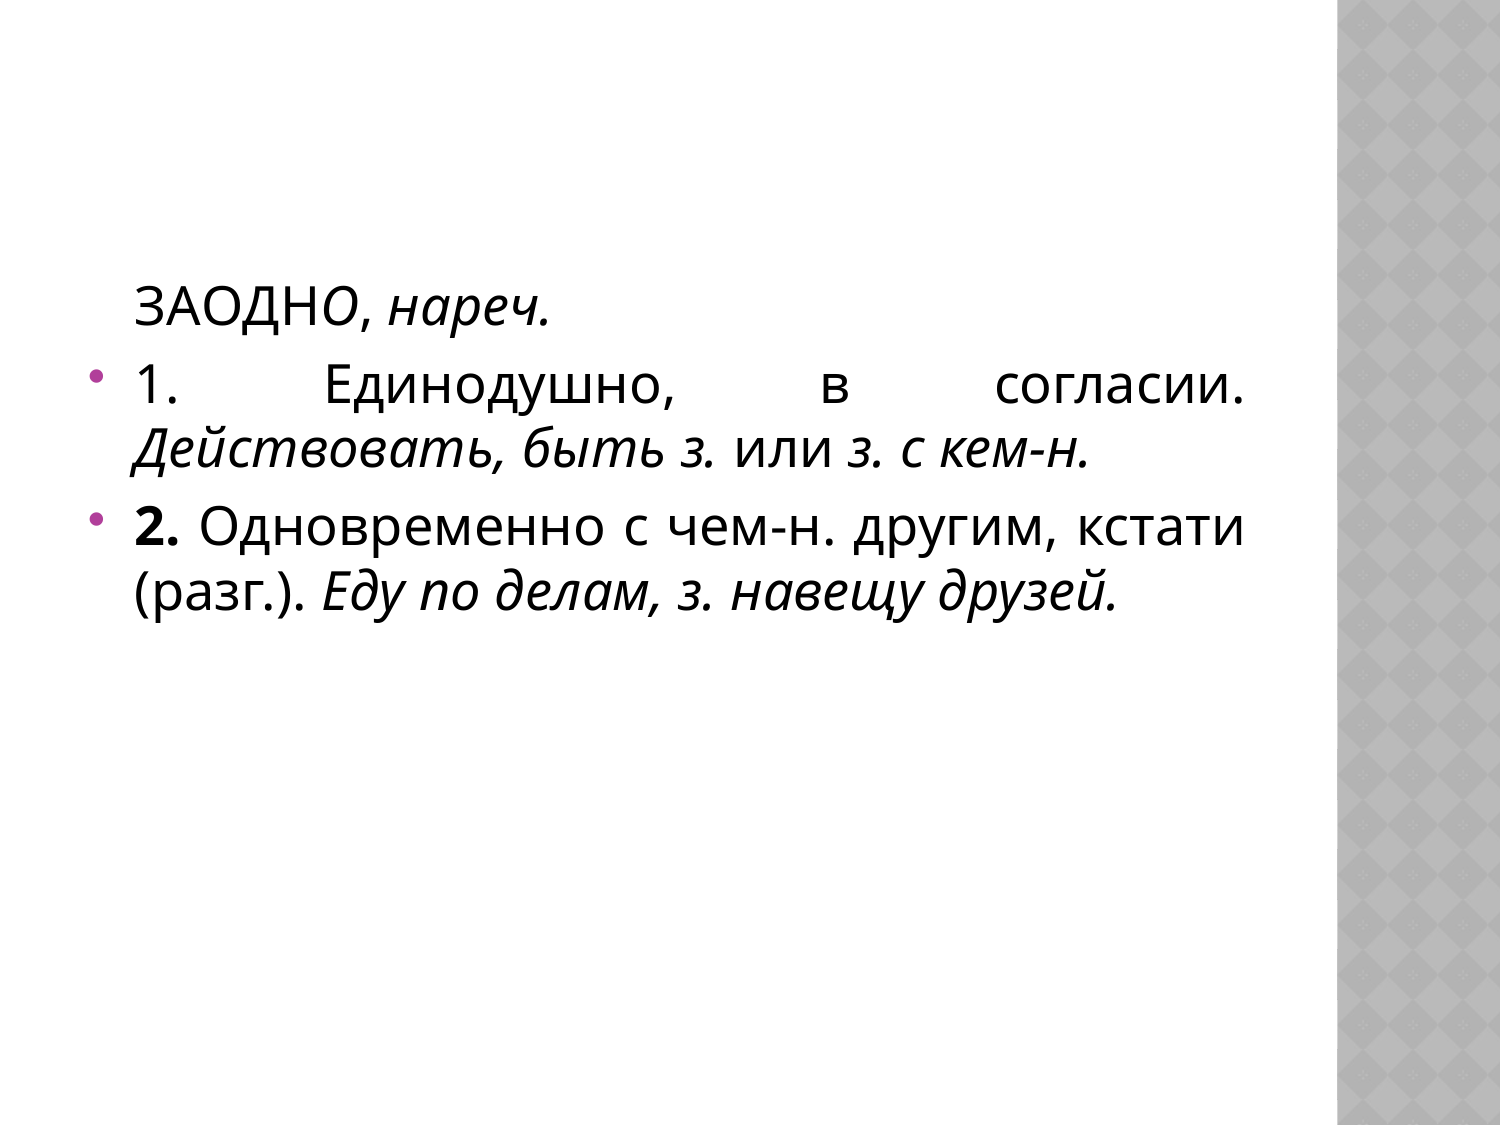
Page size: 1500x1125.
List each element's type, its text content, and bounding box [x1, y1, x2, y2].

list ЗАОДНО, нареч. 1. Единодушно, в согласии. Действовать, быть з. или з. с кем-н. 2. Одновременно с чем-н. другим, кстати (разг.). Еду по делам, з. навещу друзей. [75, 264, 1263, 1059]
